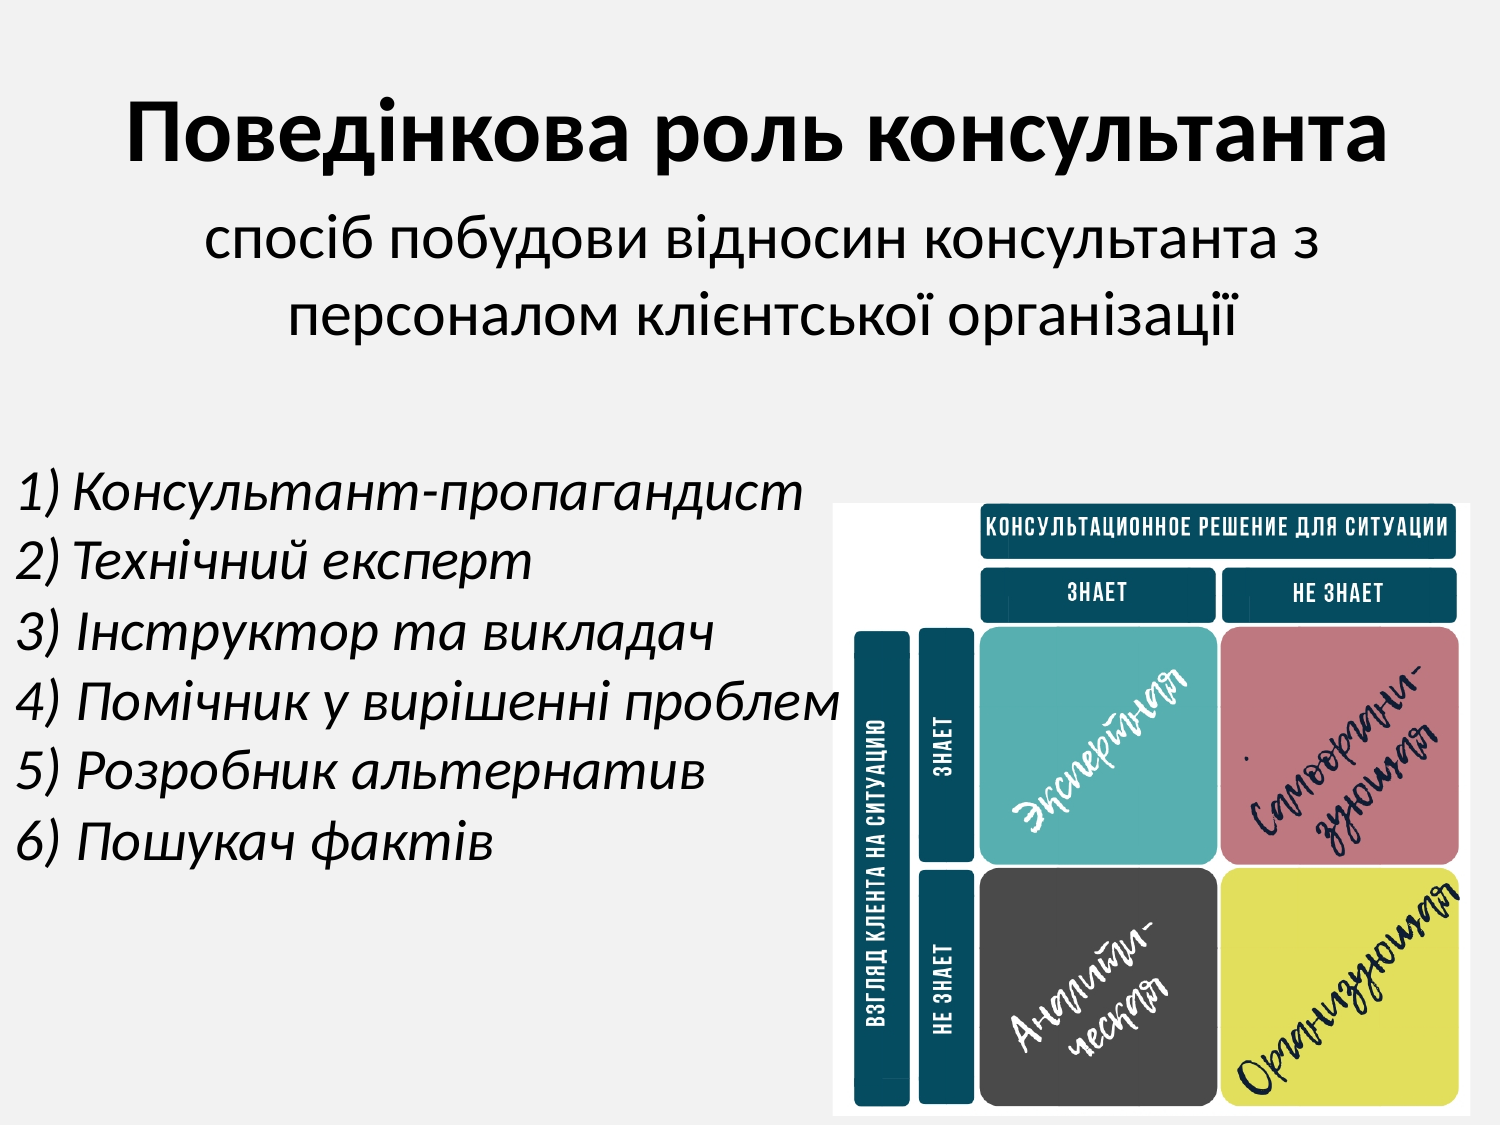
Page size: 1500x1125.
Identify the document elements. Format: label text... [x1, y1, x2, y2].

picture [1169, 517, 1178, 536]
picture [1397, 517, 1407, 536]
picture [1371, 517, 1380, 536]
picture [1104, 517, 1127, 538]
picture [1078, 517, 1088, 536]
picture [1013, 517, 1022, 536]
picture [1223, 517, 1237, 536]
picture [1346, 517, 1355, 536]
picture [1252, 517, 1262, 536]
picture [1181, 517, 1190, 536]
picture [999, 517, 1009, 536]
picture [1383, 517, 1394, 536]
picture [1279, 517, 1288, 536]
picture [1130, 517, 1139, 536]
picture [1142, 517, 1152, 536]
picture [1199, 517, 1219, 536]
picture [1410, 517, 1434, 538]
text_box Консультант-пропагандист Технічний експерт 3) Інструктор та викладач 4) Помічник у вирішенні проблем 5) Розробник альтернатив 6) Пошукач фактів [0, 444, 1394, 879]
picture [1067, 517, 1076, 536]
picture [1327, 517, 1337, 536]
picture [832, 503, 1471, 1116]
picture [1025, 517, 1035, 536]
picture [1358, 517, 1368, 536]
picture [1038, 517, 1048, 536]
picture [1052, 517, 1063, 536]
picture [1437, 517, 1447, 536]
picture [1156, 517, 1166, 536]
picture [986, 517, 996, 536]
title Поведінкова роль консультанта [93, 30, 1444, 219]
picture [1240, 517, 1249, 536]
picture [1296, 517, 1324, 538]
list спосіб побудови відносин консультанта з персоналом клієнтської організації [88, 187, 1439, 358]
picture [1090, 517, 1100, 536]
picture [1266, 517, 1276, 536]
